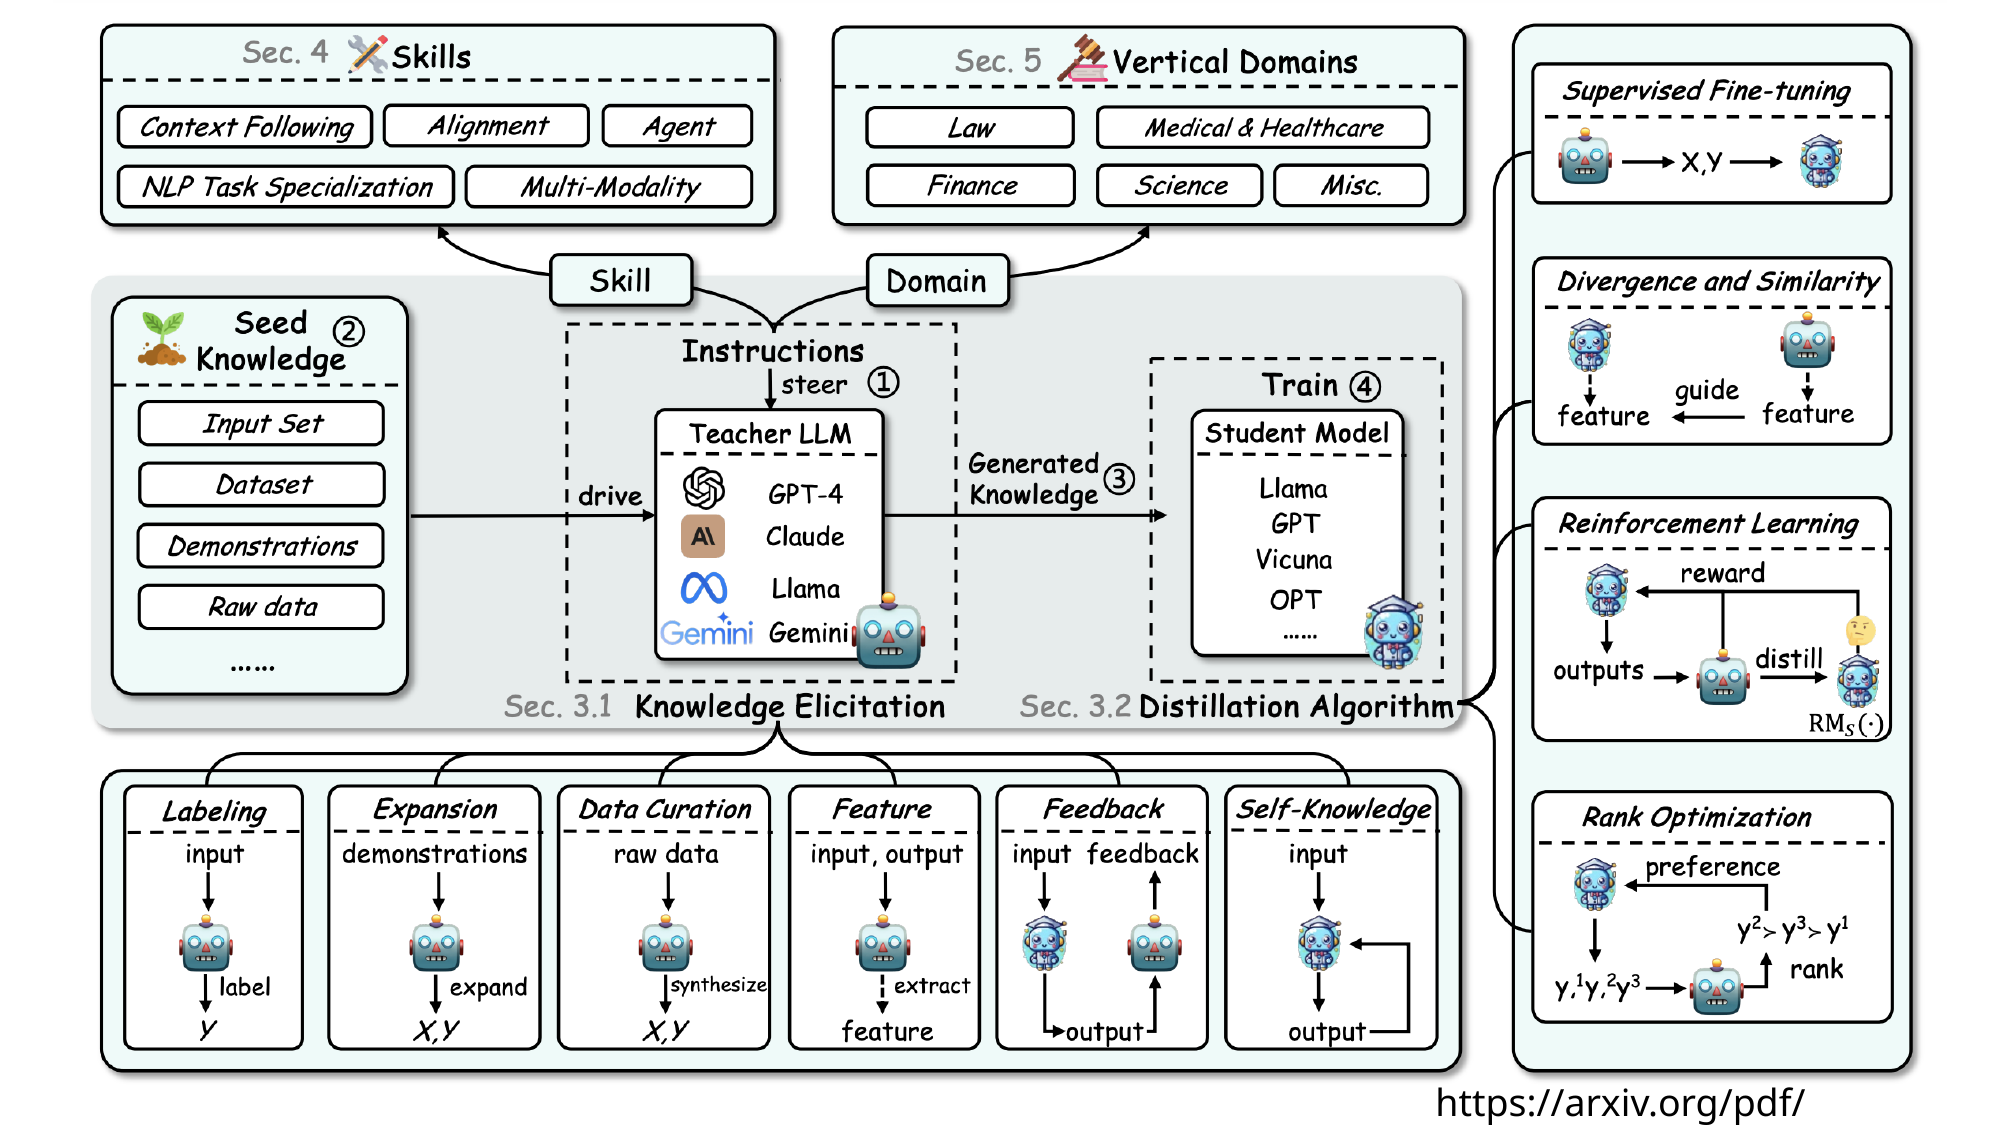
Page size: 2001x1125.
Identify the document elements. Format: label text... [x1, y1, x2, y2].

text_box https://arxiv.org/pdf/2402.13116v4 [1420, 1071, 2000, 1125]
picture [52, 0, 1948, 1103]
